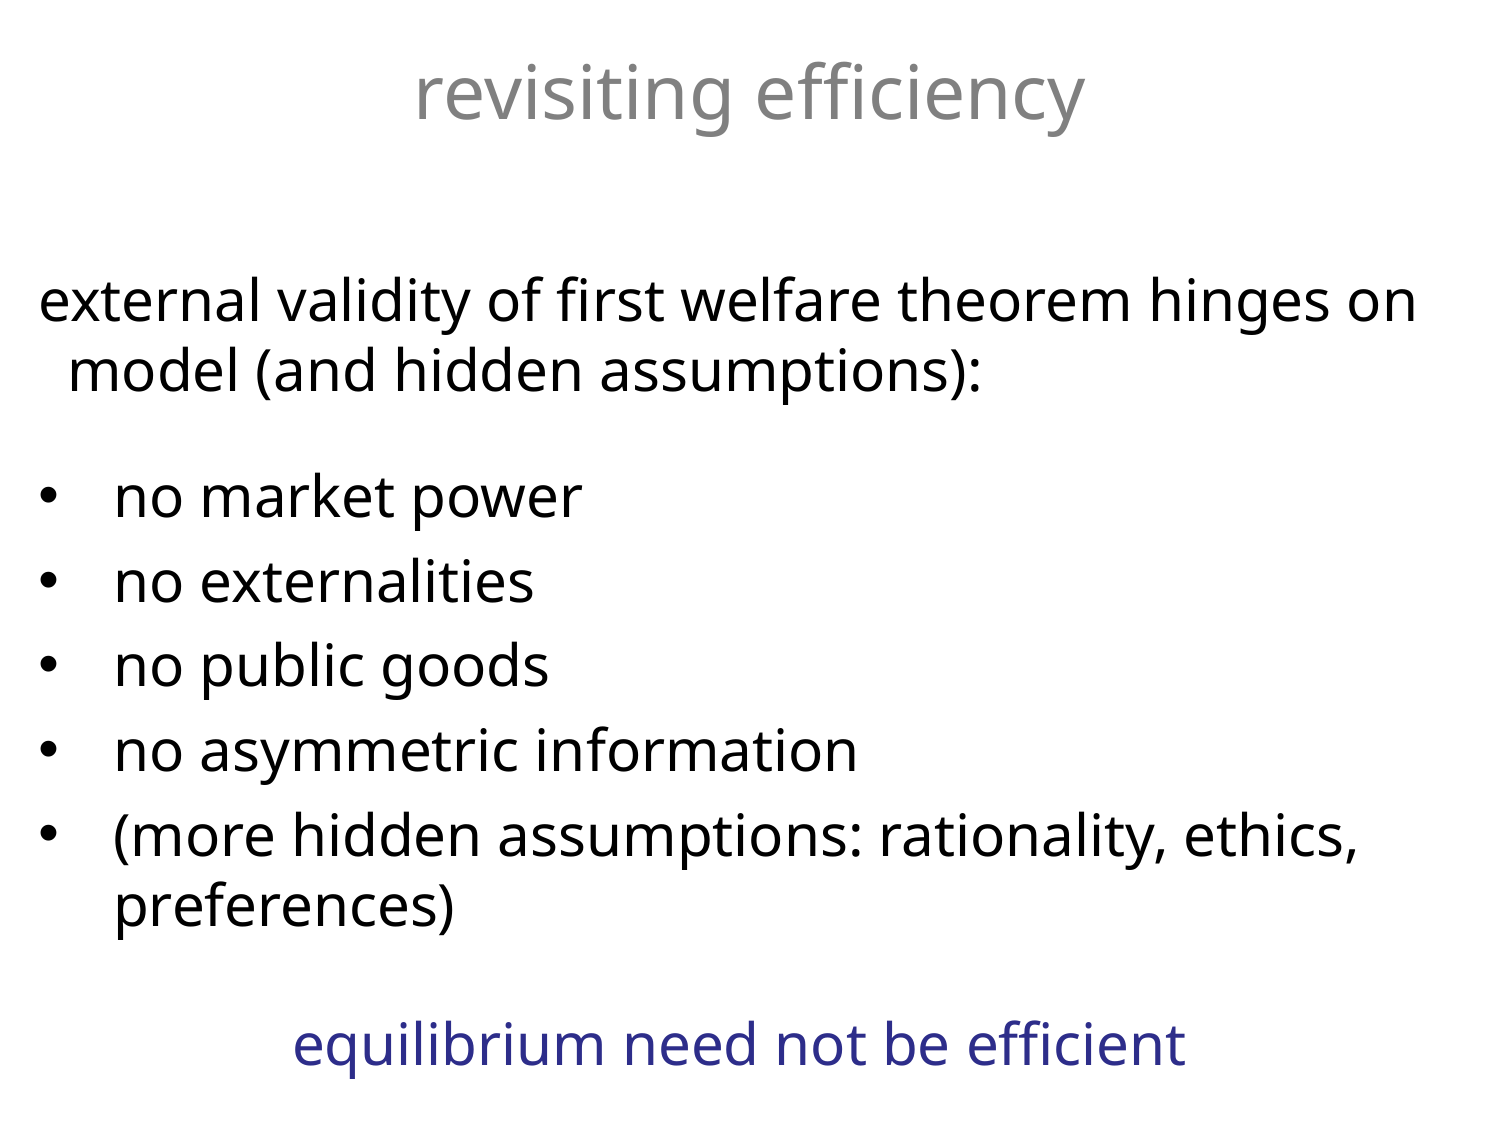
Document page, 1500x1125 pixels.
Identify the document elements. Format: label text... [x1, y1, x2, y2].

text_box revisiting efficiency [74, 0, 1425, 183]
text_box external validity of first welfare theorem hinges on model (and hidden assumptions): no market power no externalities no public goods no asymmetric information (more hidden assumptions: rationality, ethics, preferences) [23, 255, 1447, 946]
